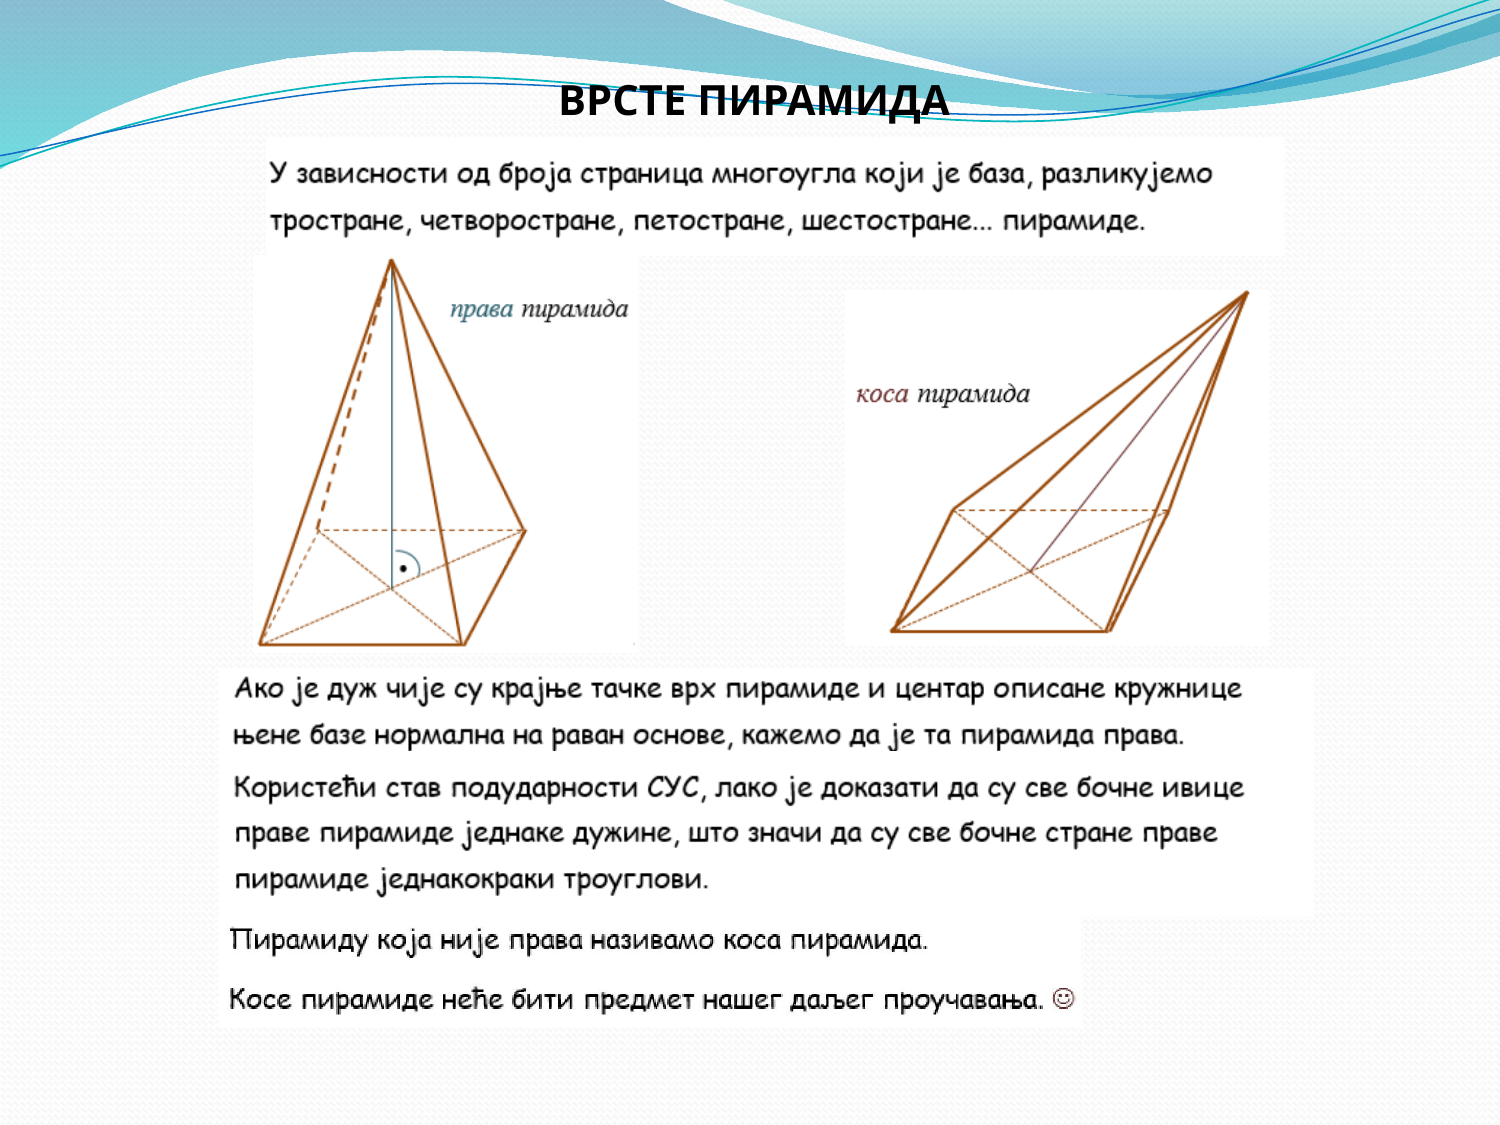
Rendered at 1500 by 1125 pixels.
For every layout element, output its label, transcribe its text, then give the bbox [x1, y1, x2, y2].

picture [253, 136, 1285, 653]
picture [844, 290, 1270, 646]
picture [218, 668, 1315, 1036]
text_box ВРСТЕ ПИРАМИДА [543, 66, 965, 132]
